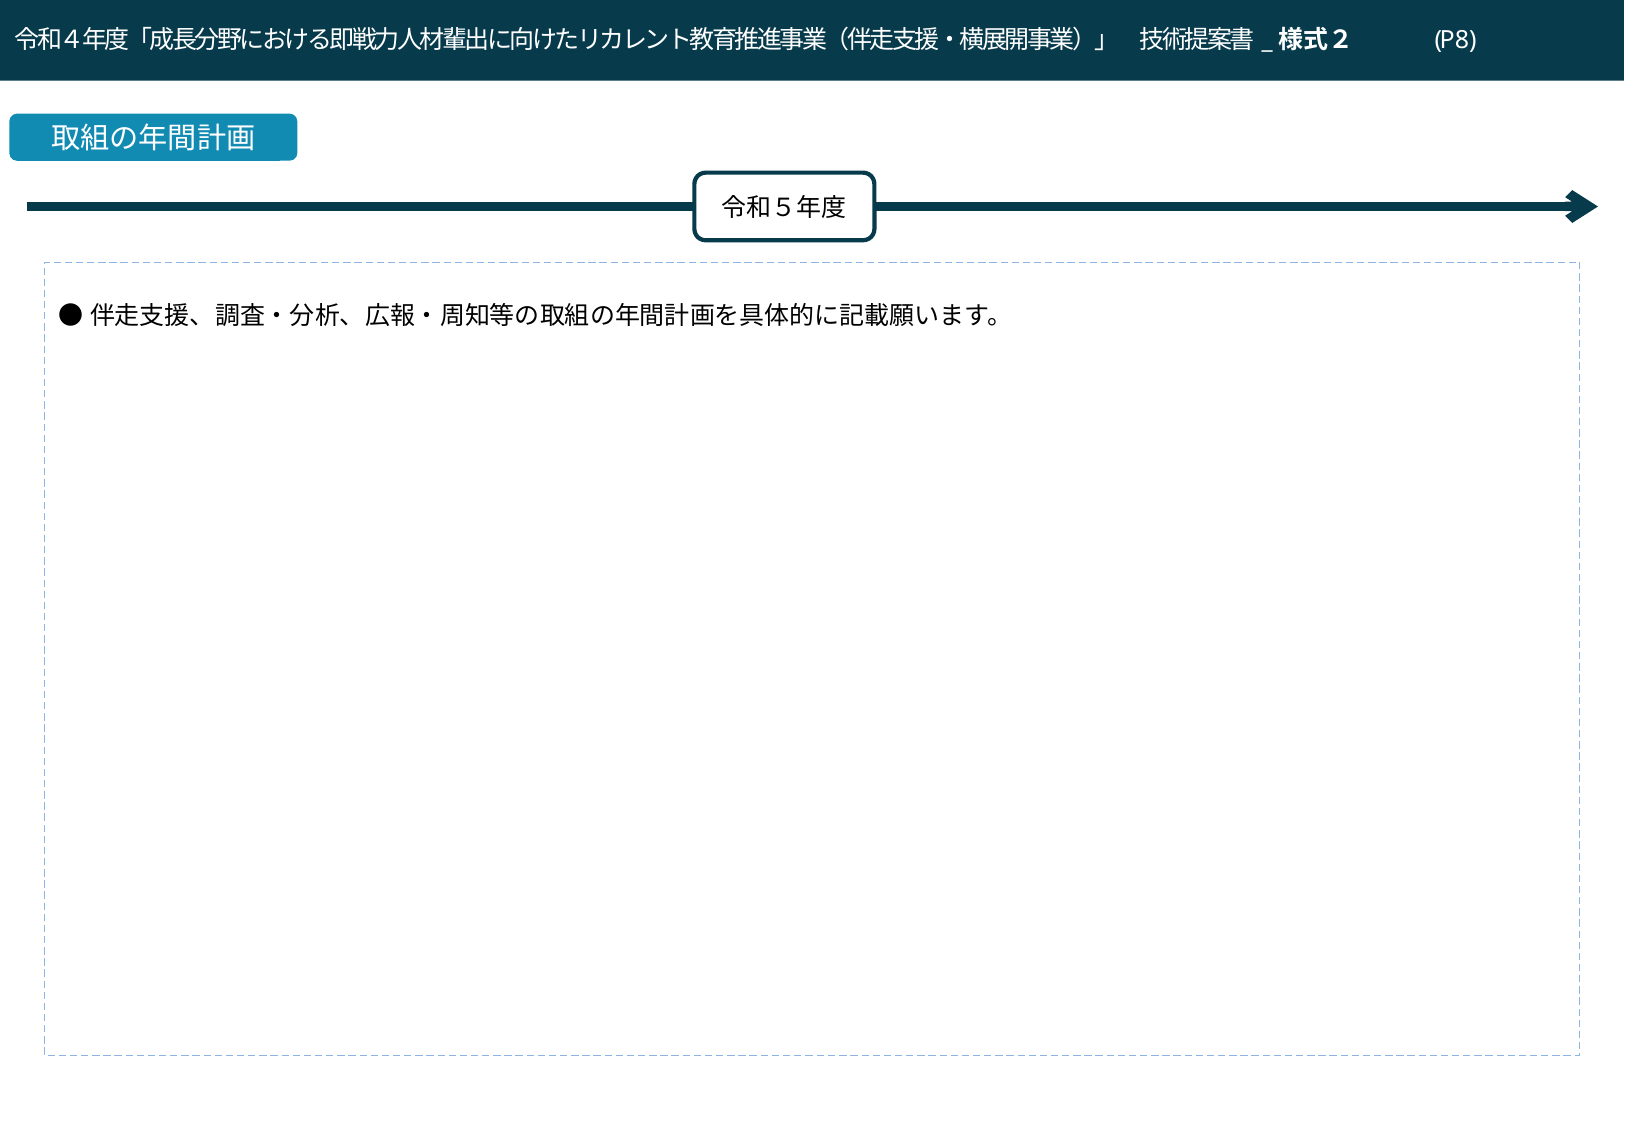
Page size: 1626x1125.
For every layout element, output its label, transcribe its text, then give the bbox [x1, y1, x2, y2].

text_box 令和５年度 [692, 170, 877, 205]
text_box ●伴走支援、調査・分析、広報・周知等の取組の年間計画を具体的に記載願います。 [44, 262, 1580, 1056]
text_box 令和４年度「成長分野における即戦力人材輩出に向けたリカレント教育推進事業（伴走支援・横展開事業）」 技術提案書_様式２ (P8) [0, 0, 1625, 83]
text_box 取組の年間計画 [7, 111, 300, 163]
text_box 令和５年度 [692, 218, 877, 243]
